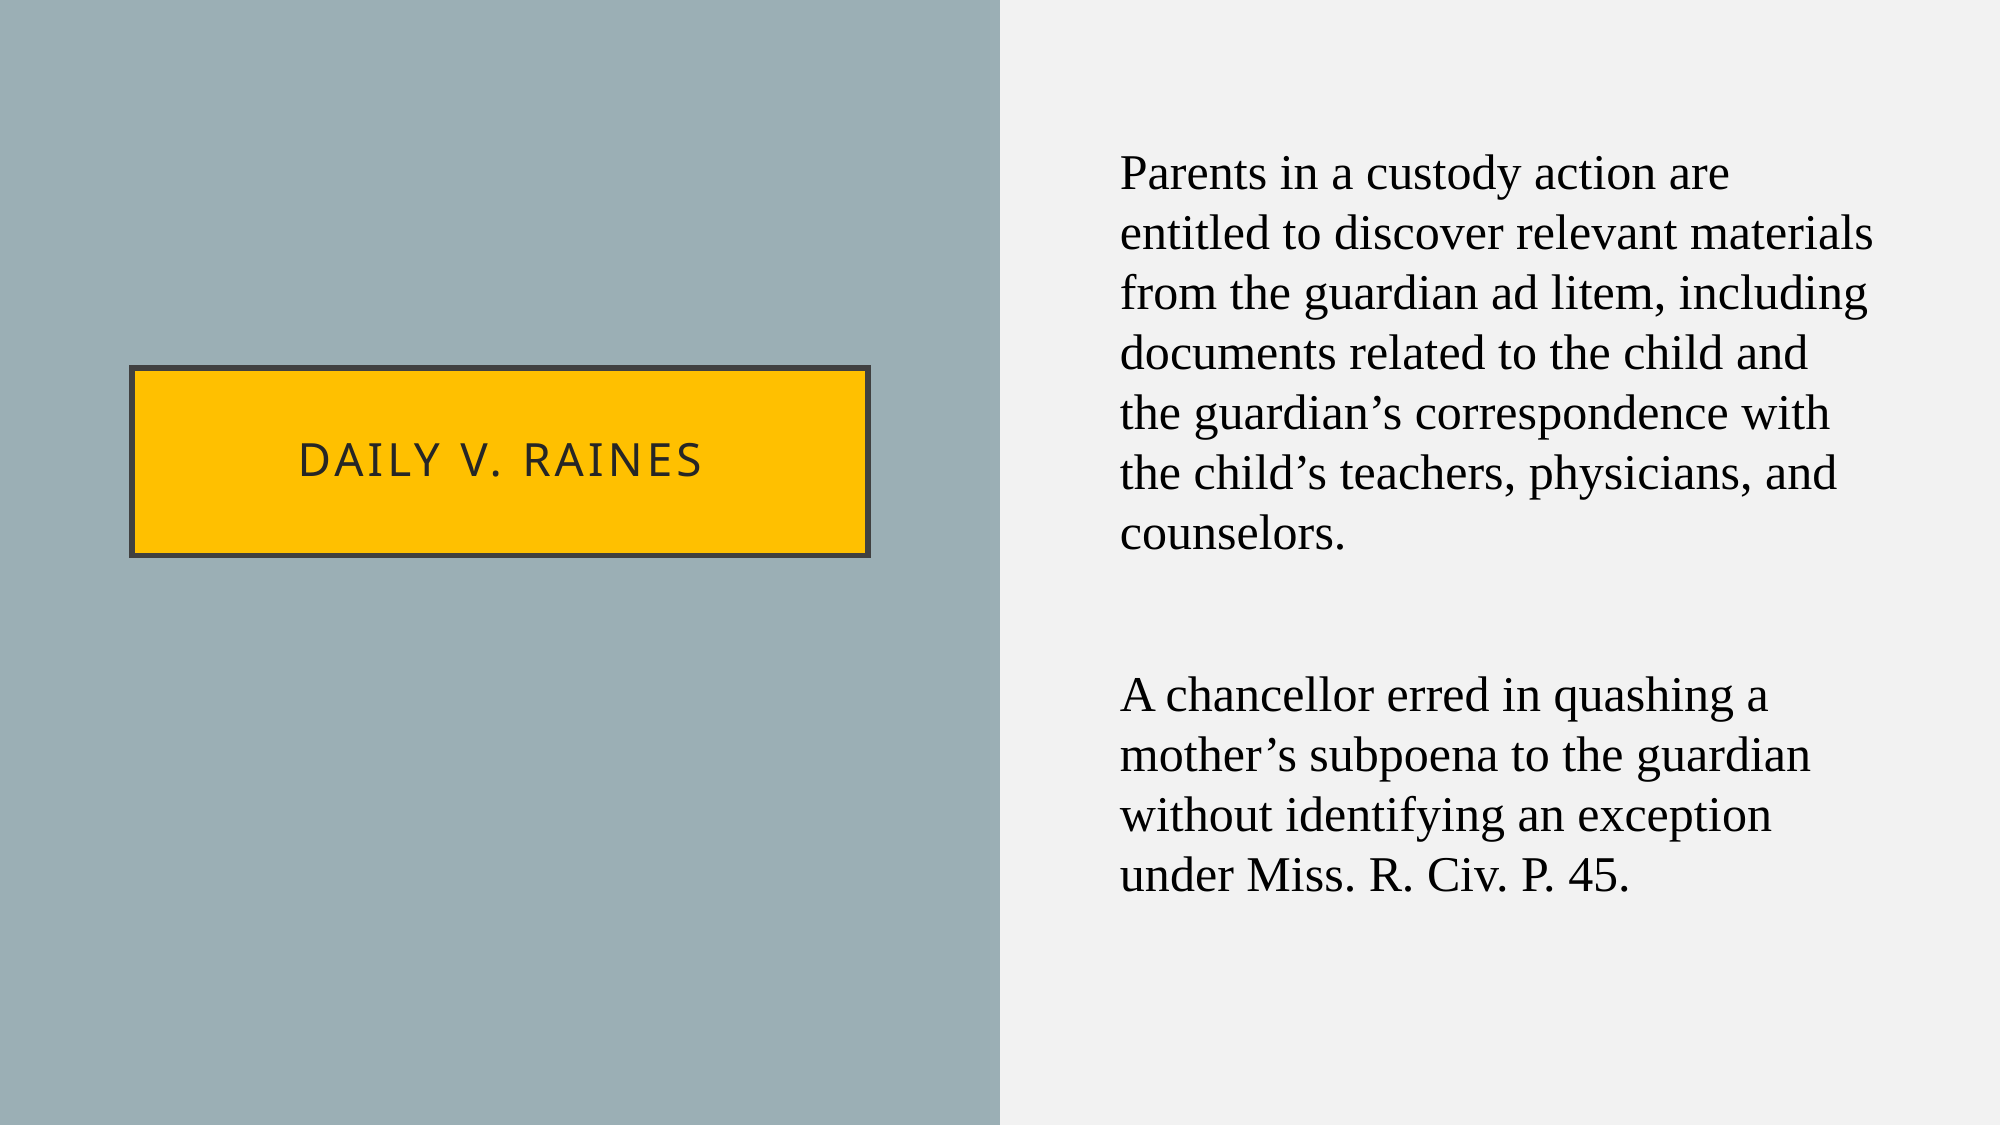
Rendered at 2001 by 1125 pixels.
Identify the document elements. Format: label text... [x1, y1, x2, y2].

title Daily v. Raines [129, 365, 871, 558]
list Parents in a custody action are entitled to discover relevant materials from the guardian ad litem, including documents related to the child and the guardian’s correspondence with the child’s teachers, physicians, and counselors. A chancellor erred in quashing a mother’s subpoena to the guardian without identifying an exception under Miss. R. Civ. P. 45. [1104, 131, 1895, 993]
